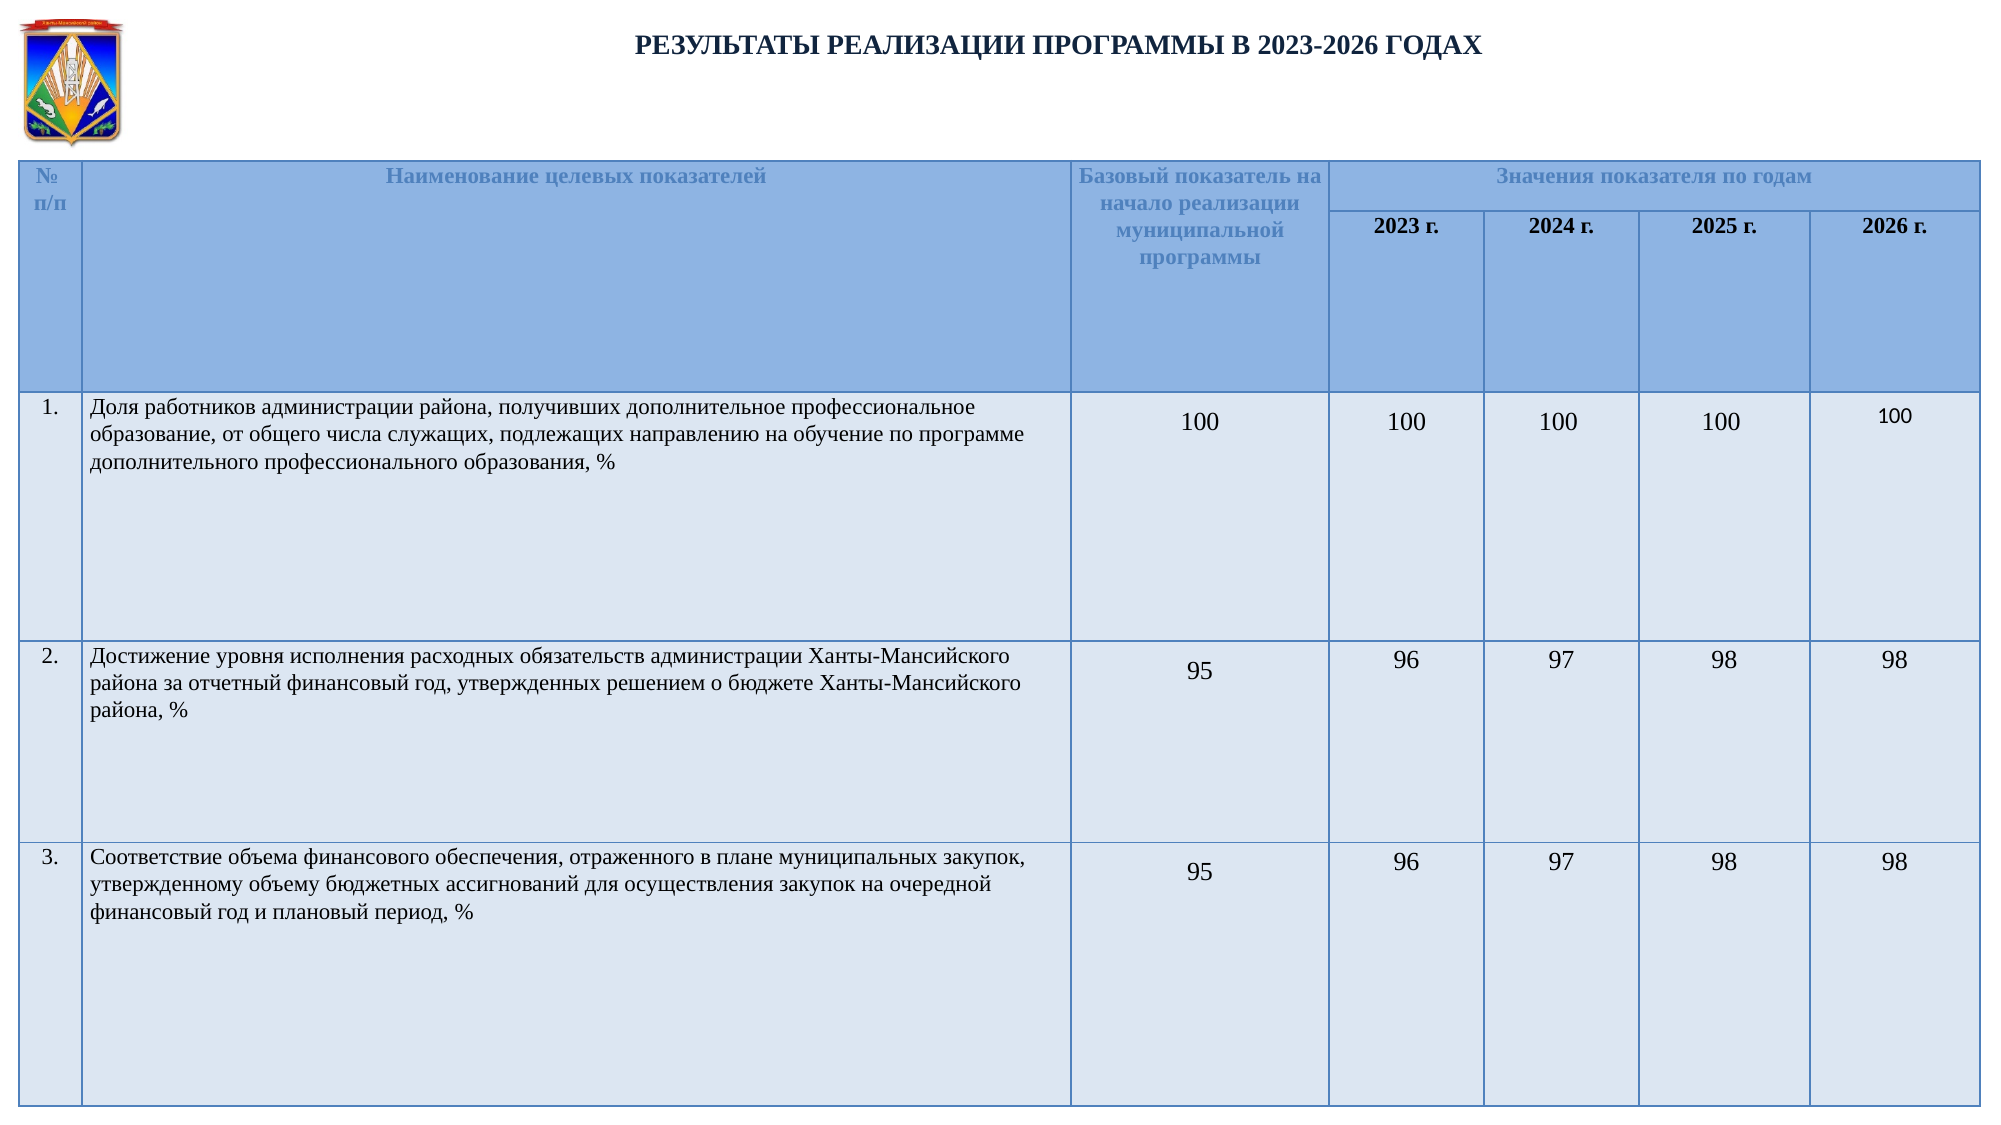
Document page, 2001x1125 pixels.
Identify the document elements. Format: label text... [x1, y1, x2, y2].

table_cell Доля работников администрации района, получивших дополнительное профессиональное образование, от общего числа служащих, подлежащих направлению на обучение по программе дополнительного профессионального образования, % [83, 393, 1070, 640]
table_cell 2023 г. [1330, 212, 1483, 391]
table_cell 1. [20, 393, 81, 640]
table_cell 100 [1640, 393, 1809, 640]
table_cell 96 [1330, 843, 1483, 1105]
table_cell 98 [1640, 642, 1809, 842]
table_cell 95 [1072, 642, 1328, 842]
table_cell Соответствие объема финансового обеспечения, отраженного в плане муниципальных закупок, утвержденному объему бюджетных ассигнований для осуществления закупок на очередной финансовый год и плановый период, % [83, 843, 1070, 1105]
table_header Значения показателя по годам [1330, 162, 1979, 210]
picture [18, 18, 128, 153]
table_cell 2026 г. [1811, 212, 1979, 391]
table_cell 95 [1072, 843, 1328, 1105]
table_header Базовый показатель на начало реализации муниципальной программы [1072, 162, 1328, 391]
table_cell 100 [1330, 393, 1483, 640]
table_header № п/п [20, 162, 81, 391]
table_cell 100 [1072, 393, 1328, 640]
table_cell Достижение уровня исполнения расходных обязательств администрации Ханты-Мансийского района за отчетный финансовый год, утвержденных решением о бюджете Ханты-Мансийского района, % [83, 642, 1070, 842]
table_cell 97 [1485, 843, 1638, 1105]
table_cell 98 [1811, 642, 1979, 842]
text_box [526, 462, 549, 508]
table_cell 100 [1485, 393, 1638, 640]
table_cell 2025 г. [1640, 212, 1809, 391]
table_cell 96 [1330, 642, 1483, 842]
table_cell 100 [1811, 393, 1979, 640]
table_header Наименование целевых показателей [83, 162, 1070, 391]
table_cell 2024 г. [1485, 212, 1638, 391]
table_cell 97 [1485, 642, 1638, 842]
table_cell 98 [1811, 843, 1979, 1105]
text_box РЕЗУЛЬТАТЫ РЕАЛИЗАЦИИ ПРОГРАММЫ В 2023-2026 ГОДАХ [137, 19, 1981, 68]
table_cell 3. [20, 843, 81, 1105]
table_cell 98 [1640, 843, 1809, 1105]
table_cell 2. [20, 642, 81, 842]
